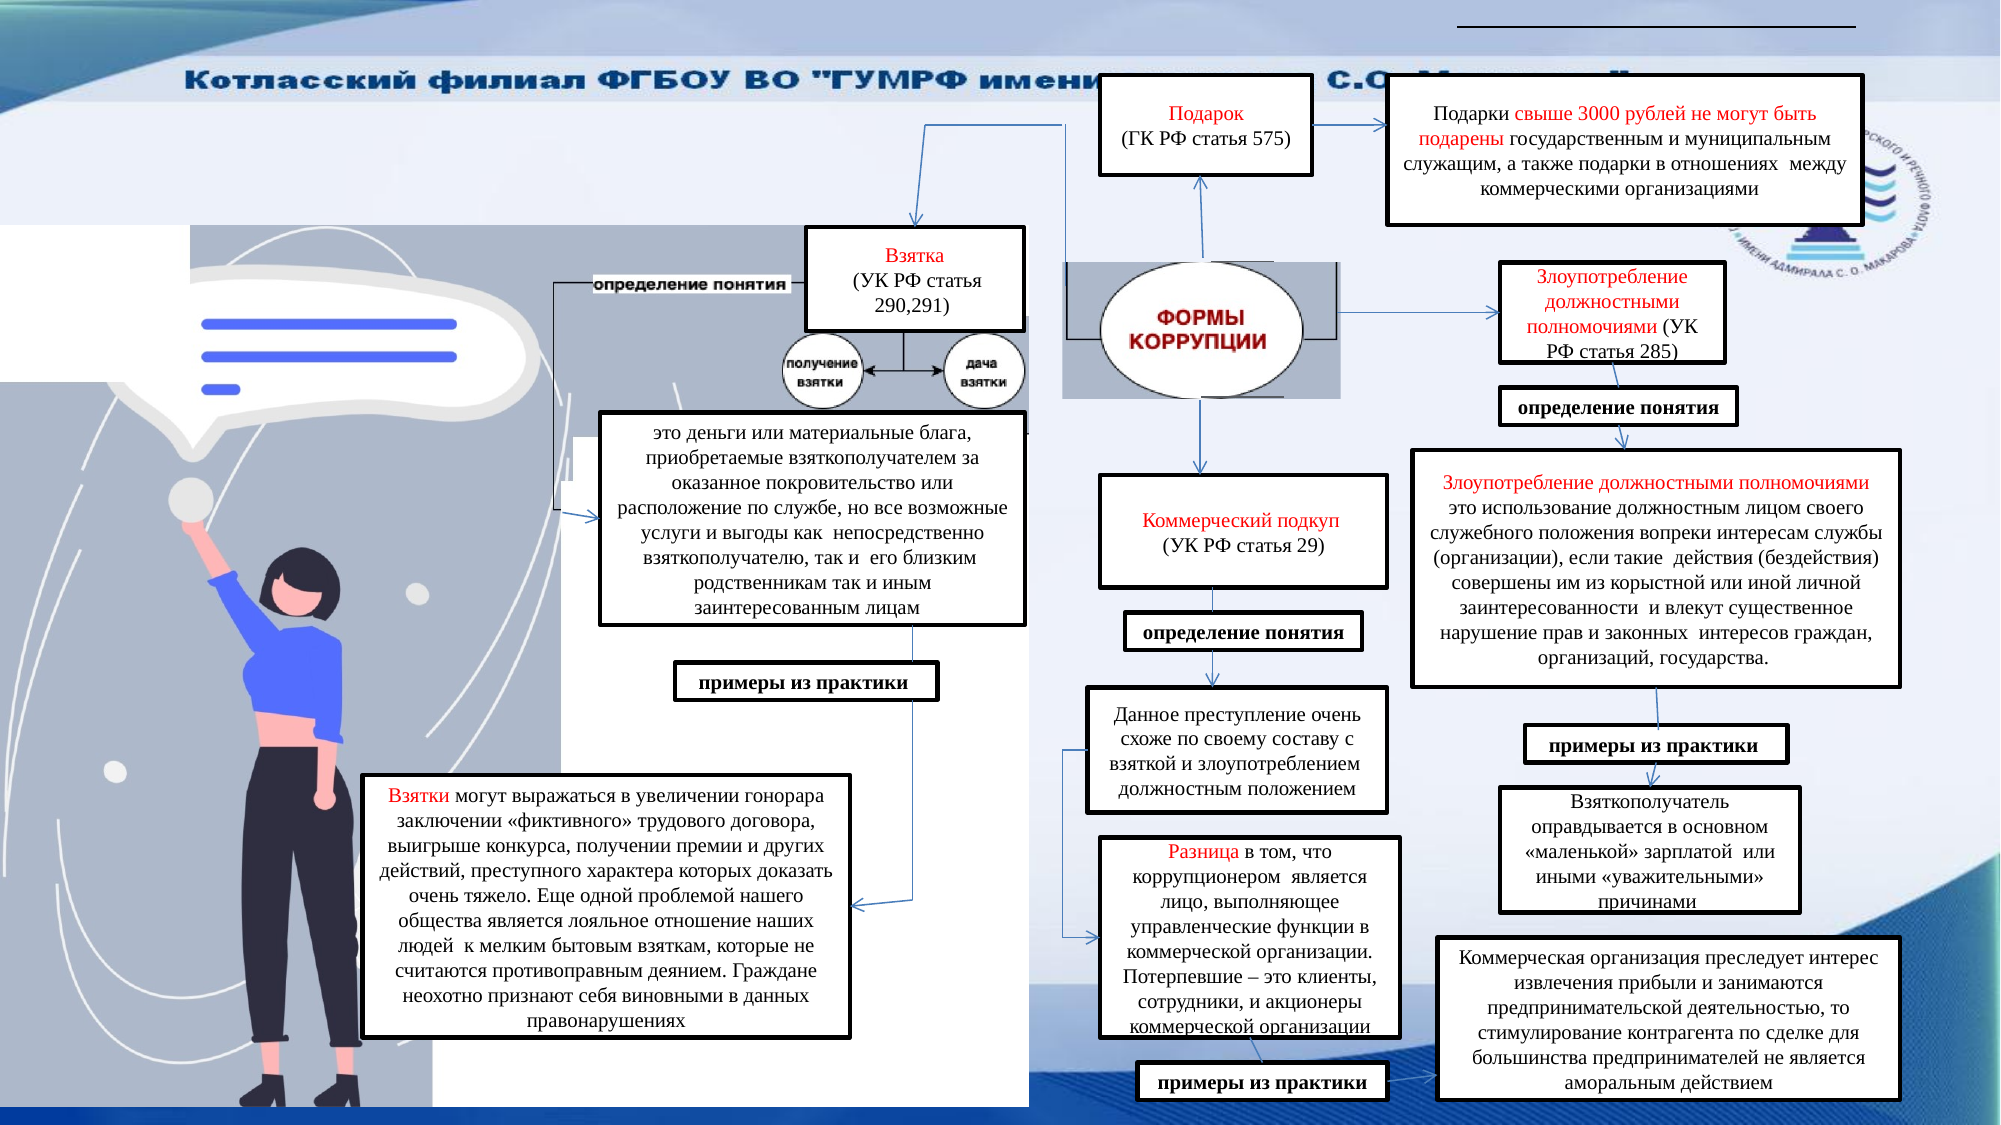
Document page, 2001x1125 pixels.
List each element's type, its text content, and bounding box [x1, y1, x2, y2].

text_box Коммерческий подкуп (УК РФ статья 29) [1098, 473, 1389, 590]
text_box примеры из практики [1523, 723, 1790, 765]
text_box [1649, 762, 1657, 788]
text_box [1062, 262, 1341, 399]
text_box примеры из практики [1135, 1060, 1390, 1102]
text_box Разница в том, что коррупционером является лицо, выполняющее управленческие функции в коммерческой организации. Потерпевшие – это клиенты, сотрудники, и акционеры коммерческой организации [1098, 835, 1402, 1040]
picture [0, 0, 2001, 1125]
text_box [1249, 1037, 1263, 1063]
text_box Злоупотребление должностными полномочиями это использование должностным лицом своего служебного положения вопреки интересам службы (организации), если такие действия (бездействия) совершены им из корыстной или иной личной заинтересованности и влекут существенное нарушение прав и законных интересов граждан, организаций, государства. [1410, 448, 1902, 689]
text_box Коммерческая организация преследует интерес извлечения прибыли и занимаются предпринимательской деятельностью, то стимулирование контрагента по сделке для большинства предпринимателей не является аморальным действием [1435, 935, 1902, 1102]
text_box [1199, 174, 1204, 258]
text_box Подарки свыше 3000 рублей не могут быть подарены государственным и муниципальным служащим, а также подарки в отношениях между коммерческими организациями [1385, 73, 1865, 227]
text_box Взятка (УК РФ статья 290,291) [804, 225, 1026, 333]
text_box [0, 224, 1029, 1107]
text_box примеры из практики [673, 660, 940, 702]
text_box определение понятия [1123, 610, 1364, 652]
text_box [562, 512, 601, 519]
text_box Взяткополучатель оправдывается в основном «маленькой» зарплатой или иными «уважительными» причинами [1498, 785, 1802, 915]
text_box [1618, 424, 1626, 451]
text_box Данное преступление очень схоже по своему составу с взяткой и злоупотреблением должностным положением [1085, 685, 1389, 815]
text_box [1612, 362, 1619, 388]
text_box Подарок (ГК РФ статья 575) [1098, 73, 1314, 177]
text_box Взятки могут выражаться в увеличении гонорара заключении «фиктивного» трудового договора, выигрыше конкурса, получении премии и других действий, преступного характера которых доказать очень тяжело. Еще одной проблемой нашего общества является лояльное отношение наших людей к мелким бытовым взяткам, которые не считаются противоправным деянием. Граждане неохотно признают себя виновными в данных правонарушениях [360, 773, 852, 1040]
text_box определение понятия [1498, 385, 1739, 427]
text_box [1655, 687, 1659, 731]
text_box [914, 124, 926, 228]
text_box это деньги или материальные блага, приобретаемые взяткополучателем за оказанное покровительство или расположение по службе, но все возможные услуги и выгоды как непосредственно взяткополучателю, так и его близким родственникам так и иным заинтересованным лицам [598, 410, 1027, 627]
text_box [1387, 1074, 1438, 1082]
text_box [849, 899, 913, 907]
text_box Злоупотребление должностными полномочиями (УК РФ статья 285) [1498, 260, 1727, 365]
